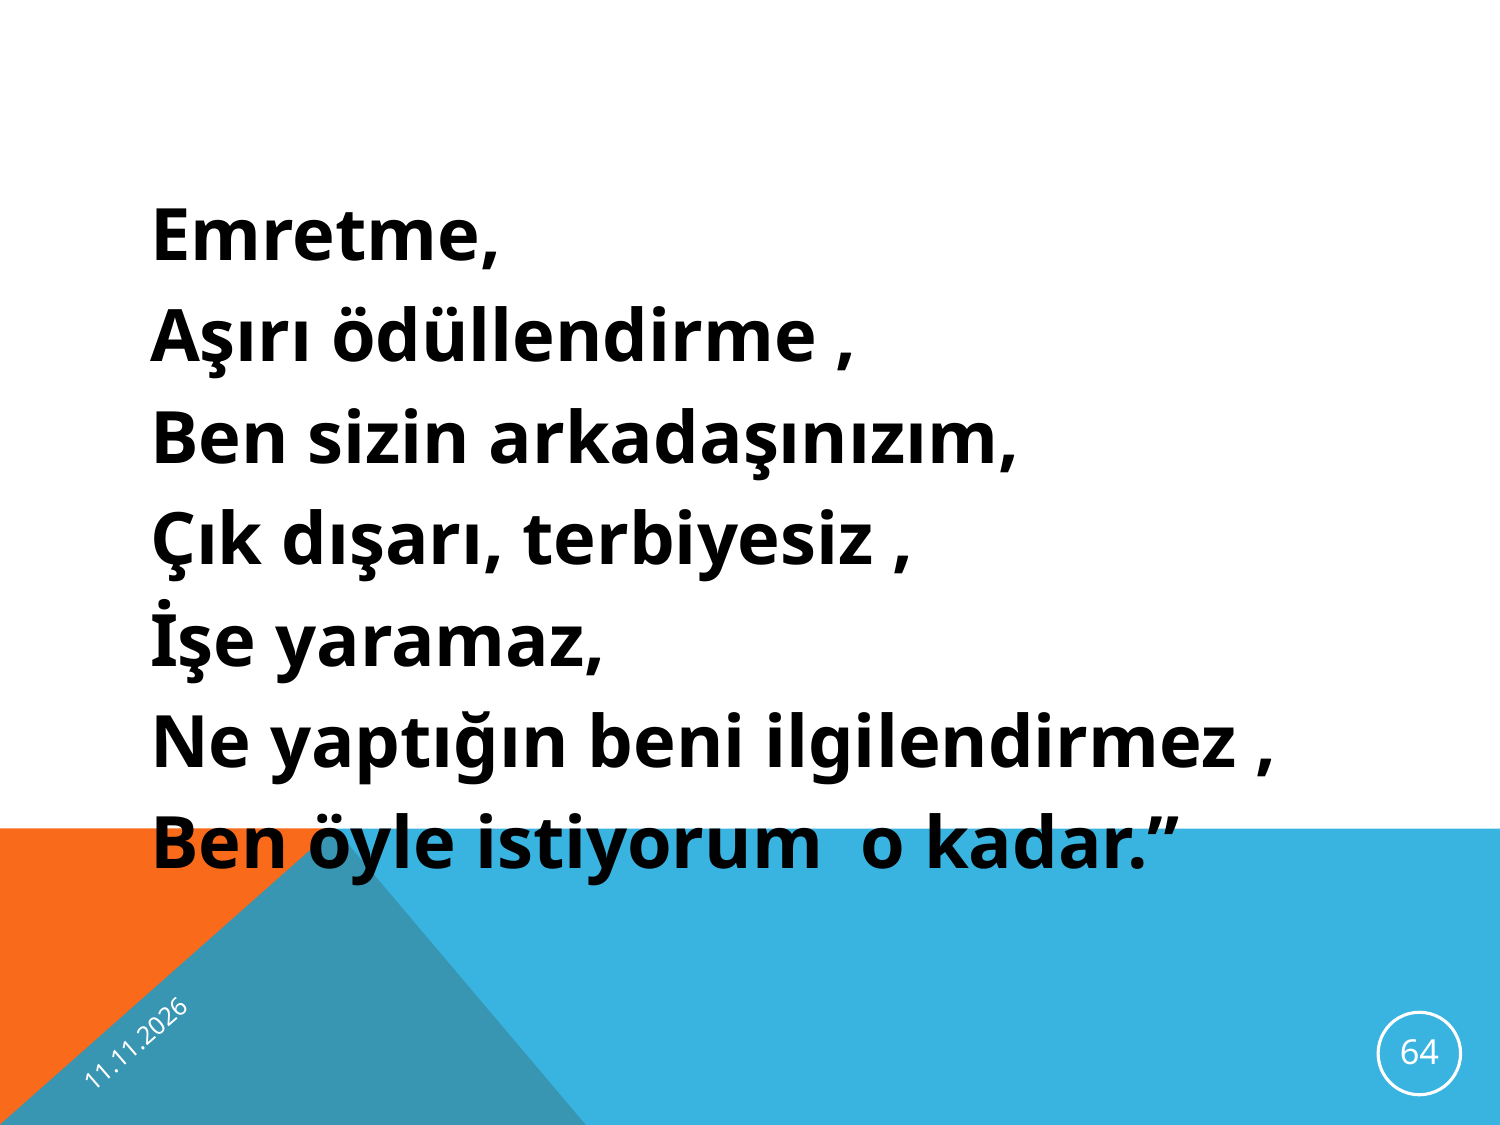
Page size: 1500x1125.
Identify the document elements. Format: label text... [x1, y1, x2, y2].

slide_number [65, 849, 357, 1109]
slide_number 64 [1376, 1010, 1463, 1097]
list Emretme, Aşırı ödüllendirme , Ben sizin arkadaşınızım, Çık dışarı, terbiyesiz , İşe yaramaz, Ne yaptığın beni ilgilendirmez , Ben öyle istiyorum o kadar.” [135, 180, 1369, 903]
